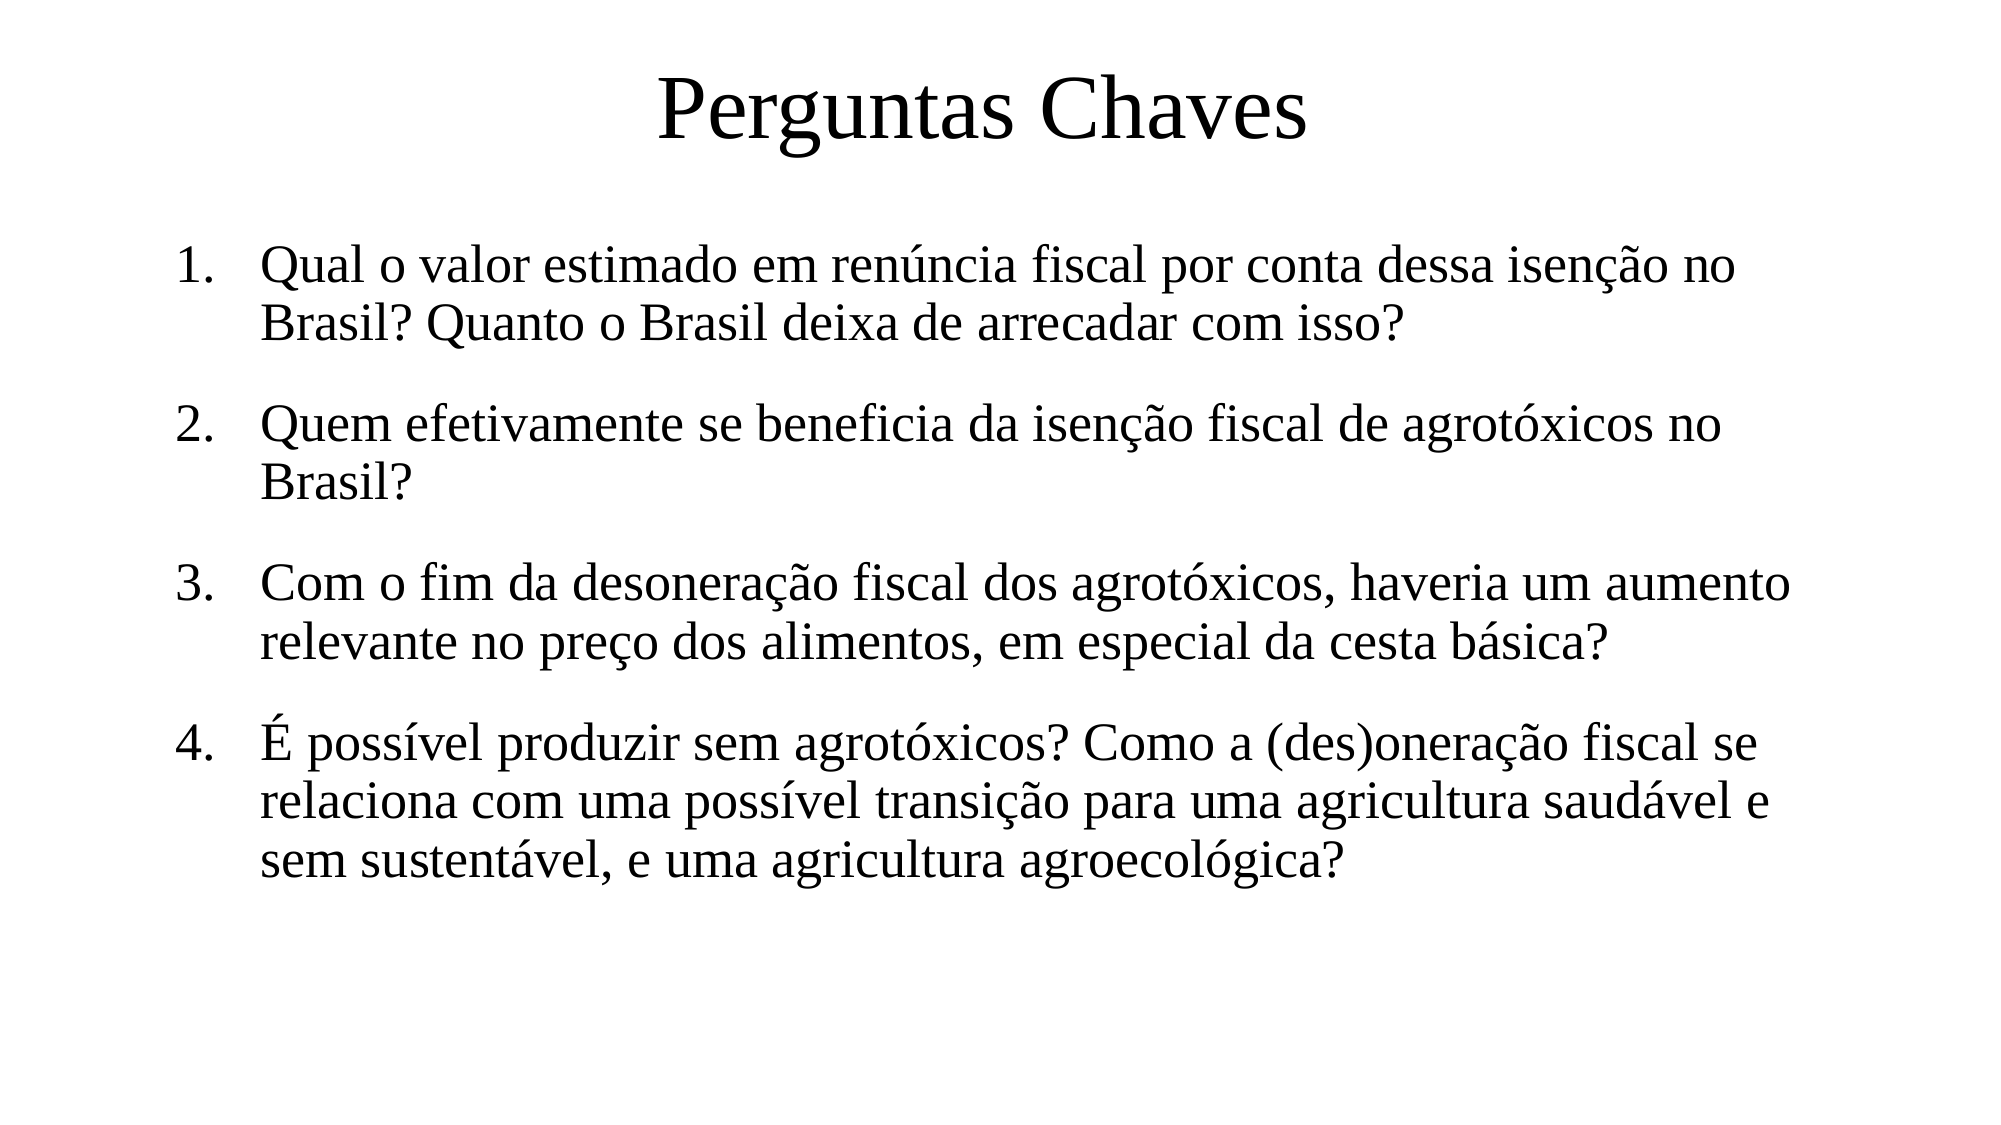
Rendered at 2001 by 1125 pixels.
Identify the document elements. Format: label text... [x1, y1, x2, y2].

title Perguntas Chaves [132, 0, 1858, 218]
list Qual o valor estimado em renúncia fiscal por conta dessa isenção no Brasil? Quanto o Brasil deixa de arrecadar com isso? Quem efetivamente se beneficia da isenção fiscal de agrotóxicos no Brasil? Com o fim da desoneração fiscal dos agrotóxicos, haveria um aumento relevante no preço dos alimentos, em especial da cesta básica? É possível produzir sem agrotóxicos? Como a (des)oneração fiscal se relaciona com uma possível transição para uma agricultura saudável e sem sustentável, e uma agricultura agroecológica? [160, 227, 1835, 942]
